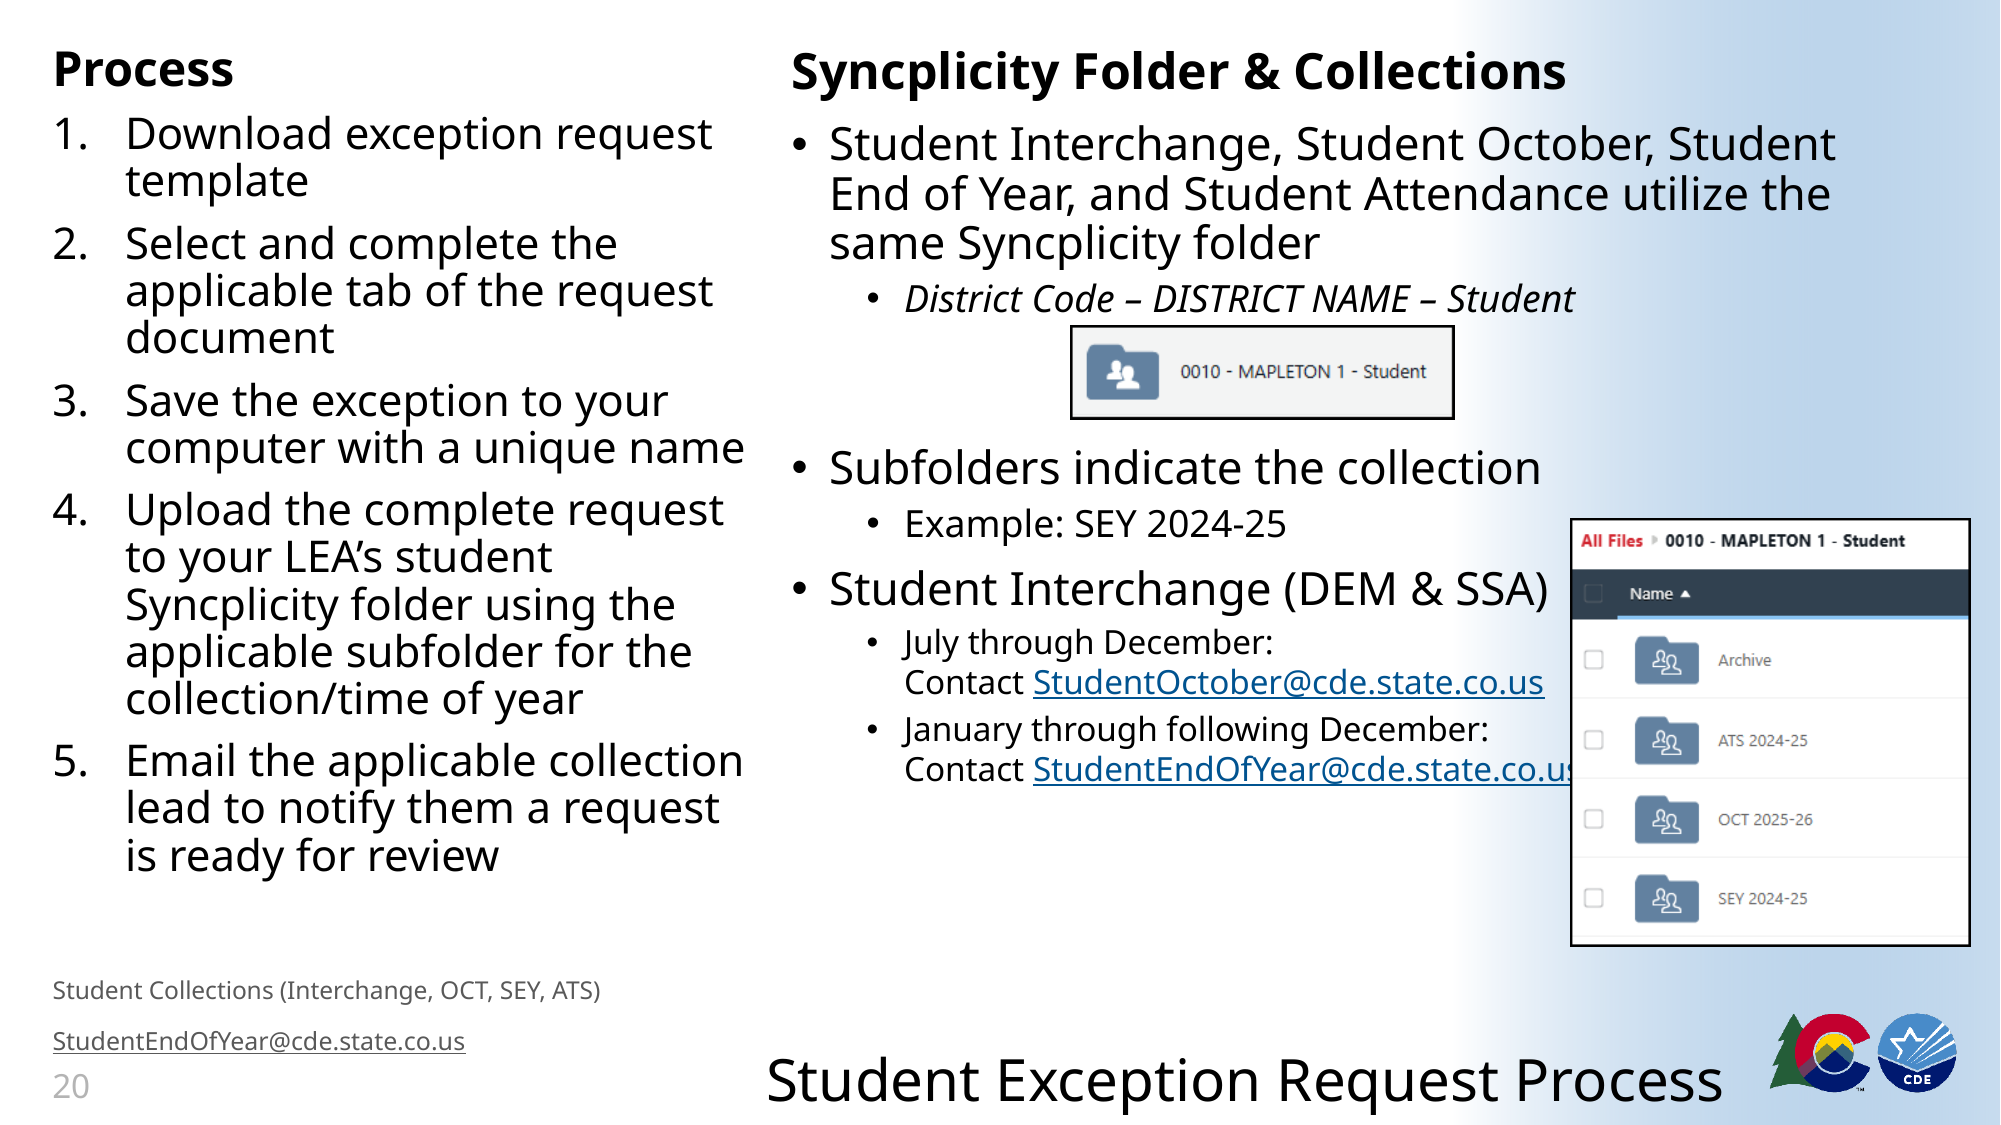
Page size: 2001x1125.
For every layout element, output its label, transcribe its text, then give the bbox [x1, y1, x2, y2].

list StudentEndOfYear@cde.state.co.us [37, 1018, 622, 1065]
picture [1768, 1012, 1957, 1093]
list Student Collections (Interchange, OCT, SEY, ATS) [37, 970, 622, 1017]
list Process Download exception request template Select and complete the applicable tab of the request document Save the exception to your computer with a unique name Upload the complete request to your LEA’s student Syncplicity folder using the applicable subfolder for the collection/time of year Email the applicable collection lead to notify them a request is ready for review [37, 36, 777, 900]
slide_number 20 [37, 1064, 165, 1111]
picture [1570, 518, 1971, 947]
list Subfolders indicate the collection Example: SEY 2024-25 Student Interchange (DEM & SSA) July through December: Contact StudentOctober@cde.state.co.us January through following December: Contact StudentEndOfYear@cde.state.co.us [776, 437, 1938, 900]
title Student Exception Request Process [639, 966, 1725, 1115]
list Syncplicity Folder & Collections Student Interchange, Student October, Student End of Year, and Student Attendance utilize the same Syncplicity folder District Code – DISTRICT NAME – Student [776, 38, 1938, 437]
picture [1070, 325, 1455, 420]
